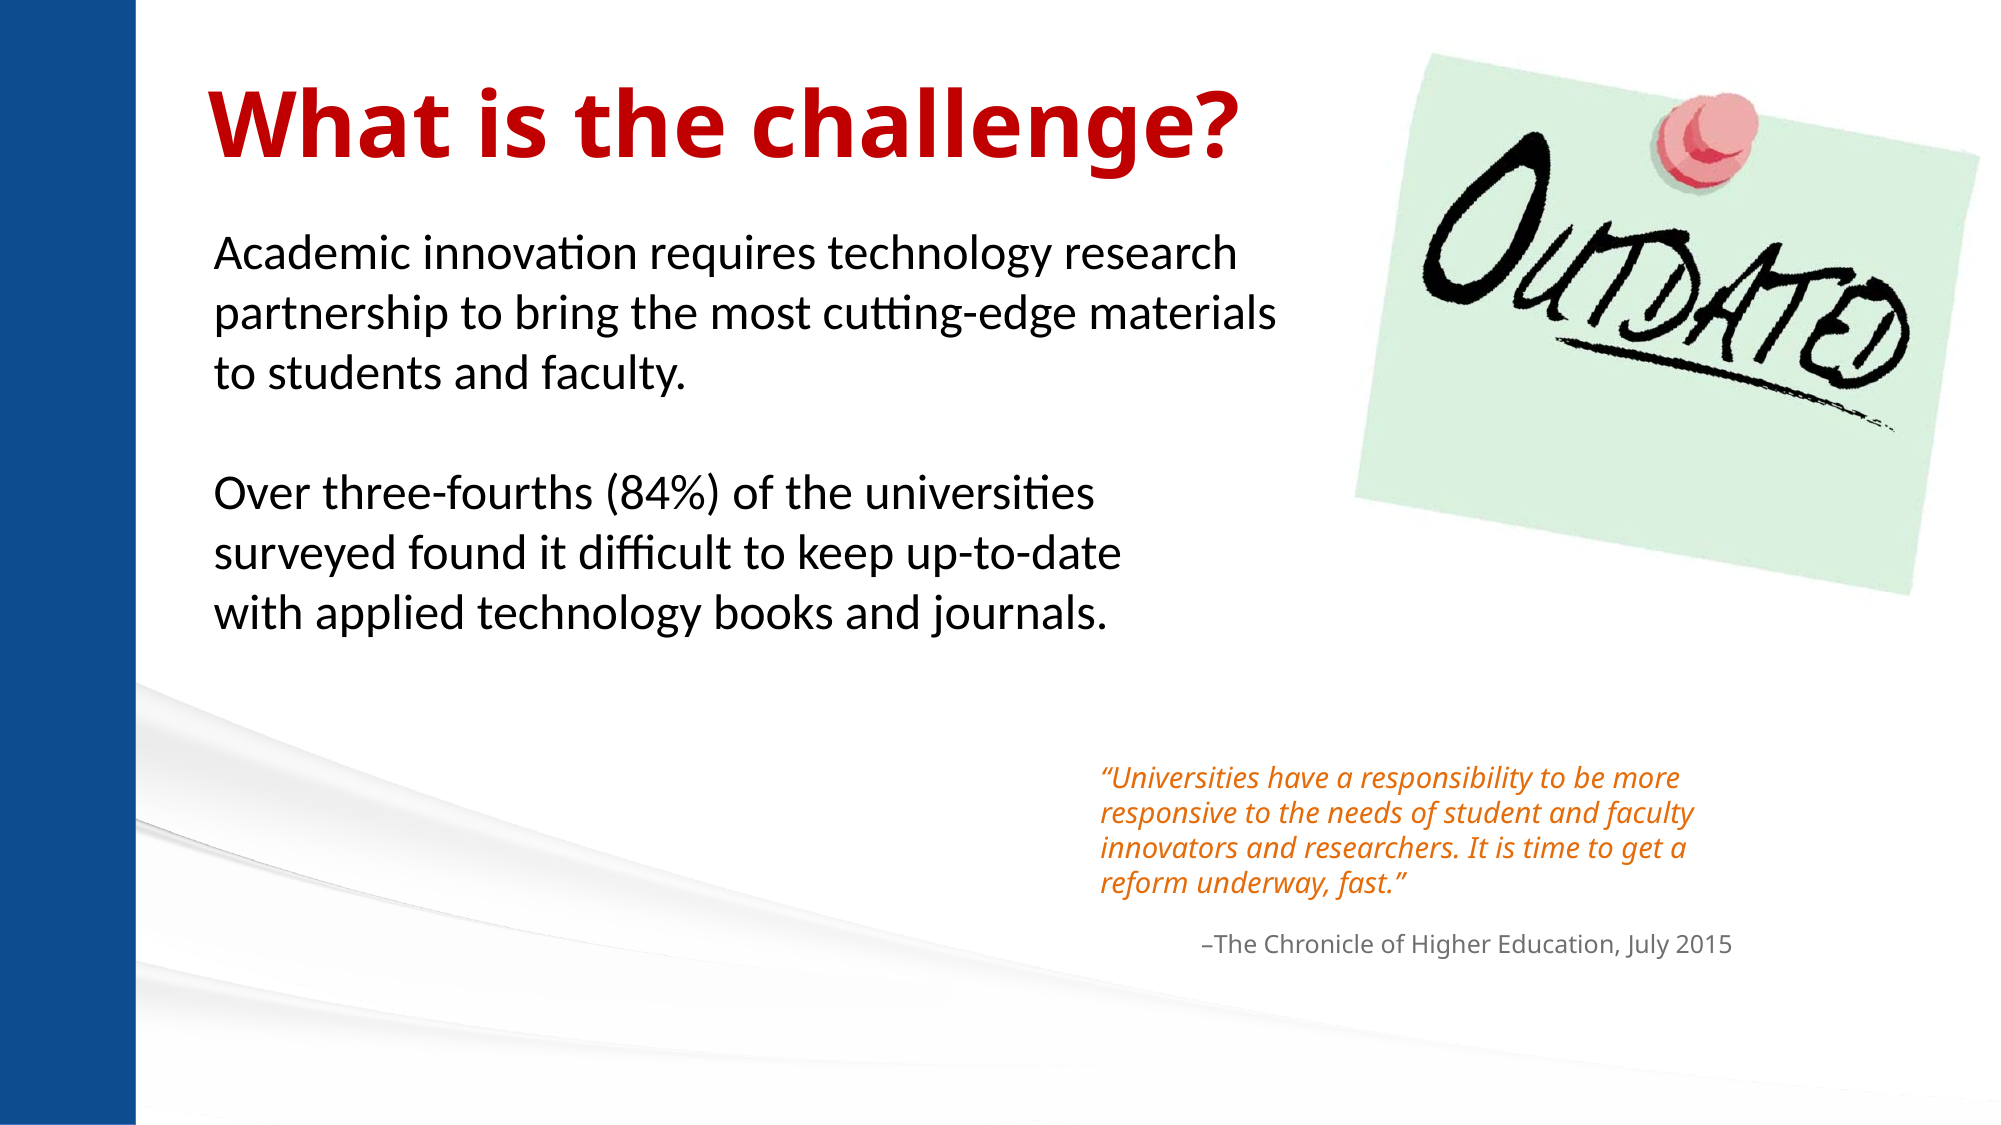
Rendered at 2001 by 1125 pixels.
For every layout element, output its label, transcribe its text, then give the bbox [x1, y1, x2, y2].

text_box Academic innovation requires technology research partnership to bring the most cutting-edge materials to students and faculty. Over three-fourths (84%) of the universities surveyed found it difficult to keep up-to-date with applied technology books and journals. [198, 211, 1293, 626]
title What is the challenge? [193, 18, 1524, 237]
picture [0, 0, 2000, 1125]
text_box [0, 0, 136, 626]
